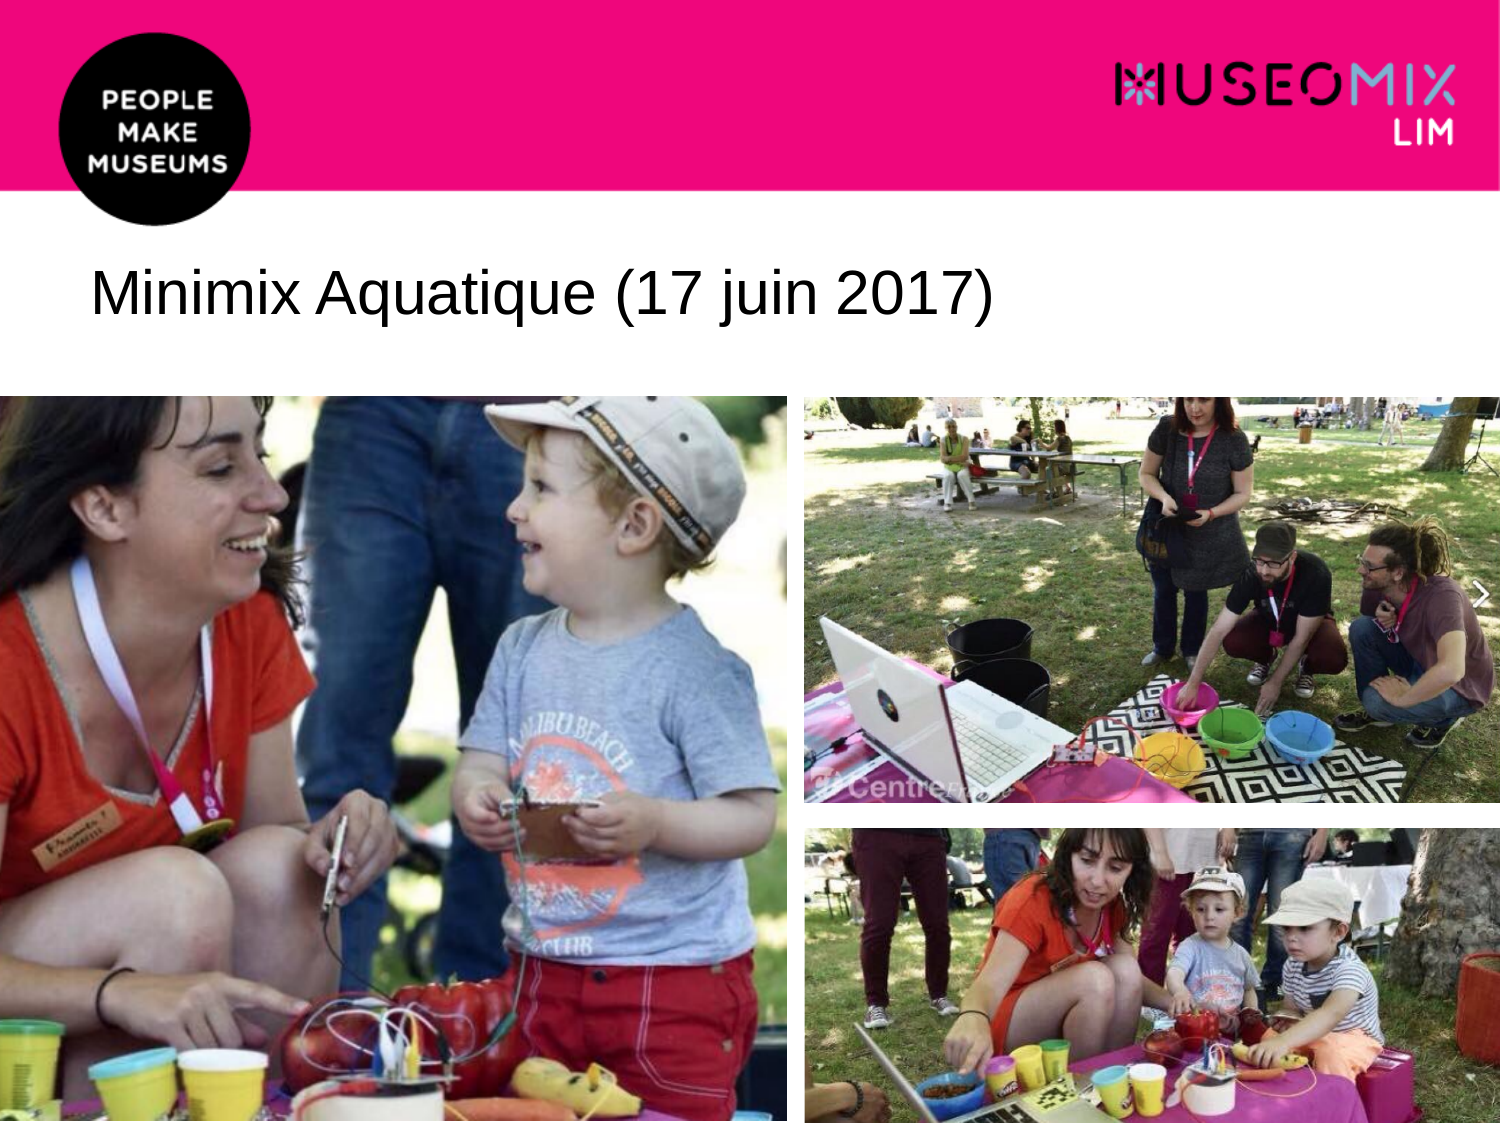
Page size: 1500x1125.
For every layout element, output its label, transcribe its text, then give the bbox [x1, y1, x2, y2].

title Minimix Aquatique (17 juin 2017) [75, 228, 1449, 350]
picture [0, 396, 787, 1122]
picture [804, 827, 1500, 1123]
picture [0, 0, 1500, 233]
picture [804, 396, 1500, 804]
